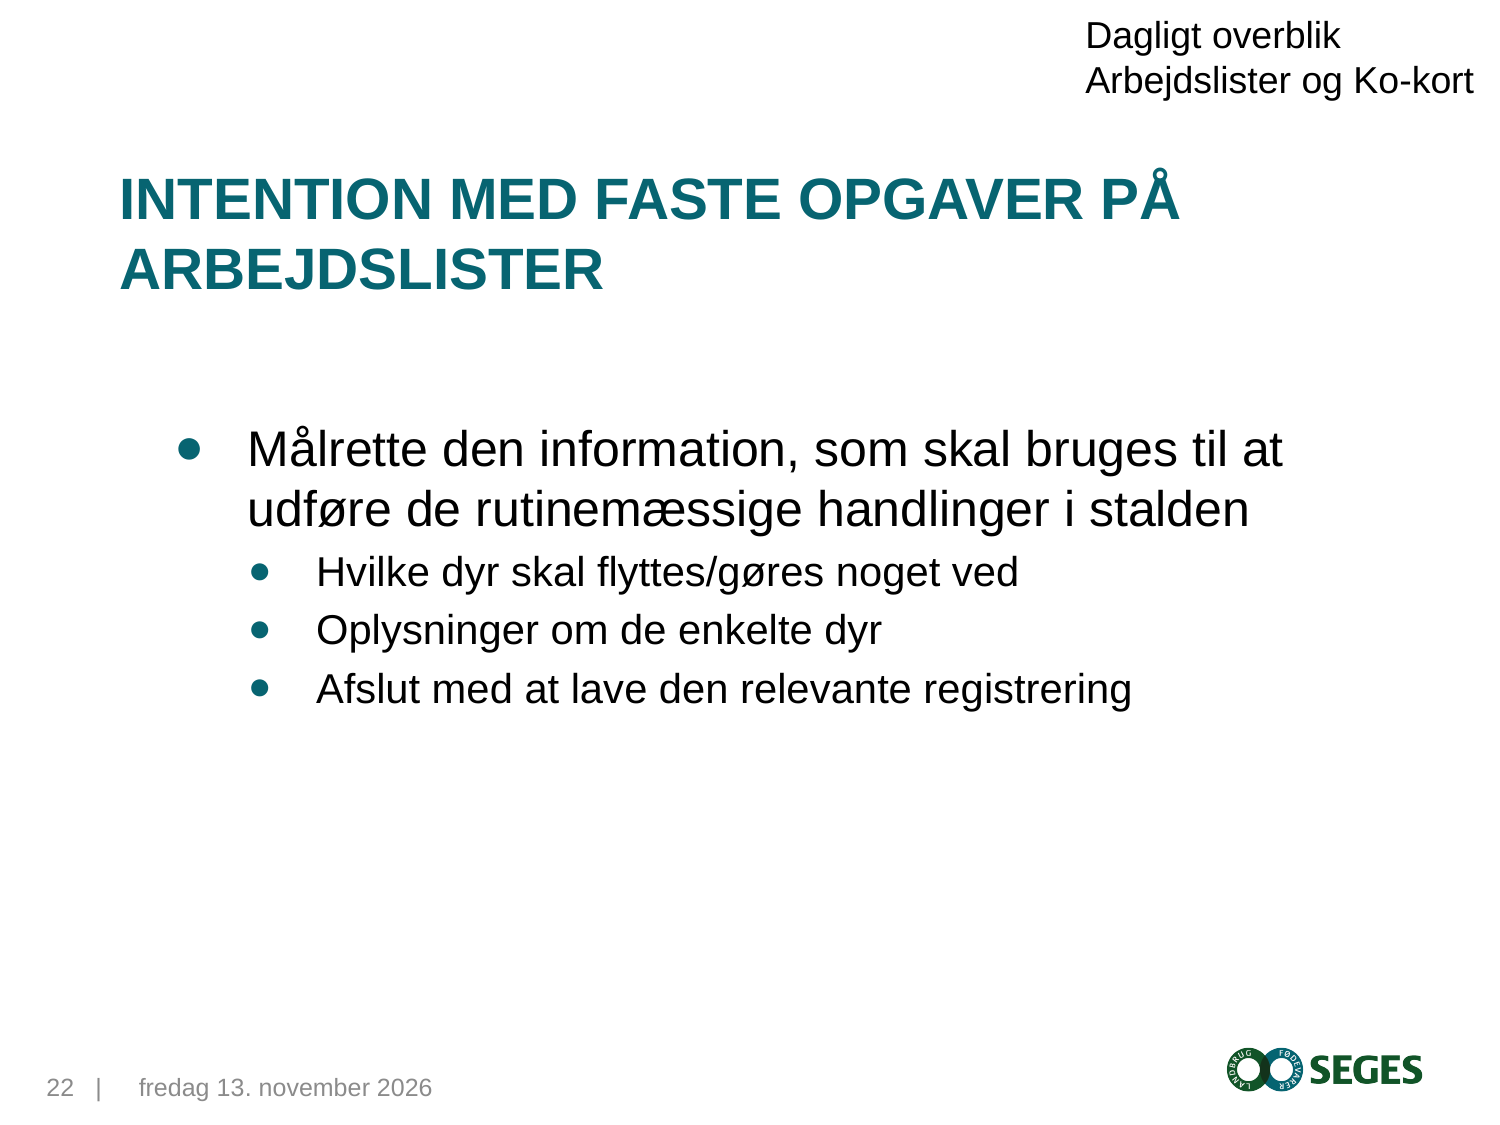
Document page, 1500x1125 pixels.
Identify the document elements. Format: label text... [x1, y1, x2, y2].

list Målrette den information, som skal bruges til at udføre de rutinemæssige handlinger i stalden Hvilke dyr skal flyttes/gøres noget ved Oplysninger om de enkelte dyr Afslut med at lave den relevante registrering [159, 408, 1425, 1096]
picture [1218, 1031, 1436, 1108]
title Intention med faste opgaver på arbejdslister [104, 137, 1430, 325]
text_box Dagligt overblik Arbejdslister og Ko-kort [1070, 3, 1500, 109]
slide_number 22...| [0, 1064, 117, 1124]
slide_number 12. maj 2015 [123, 1064, 474, 1124]
